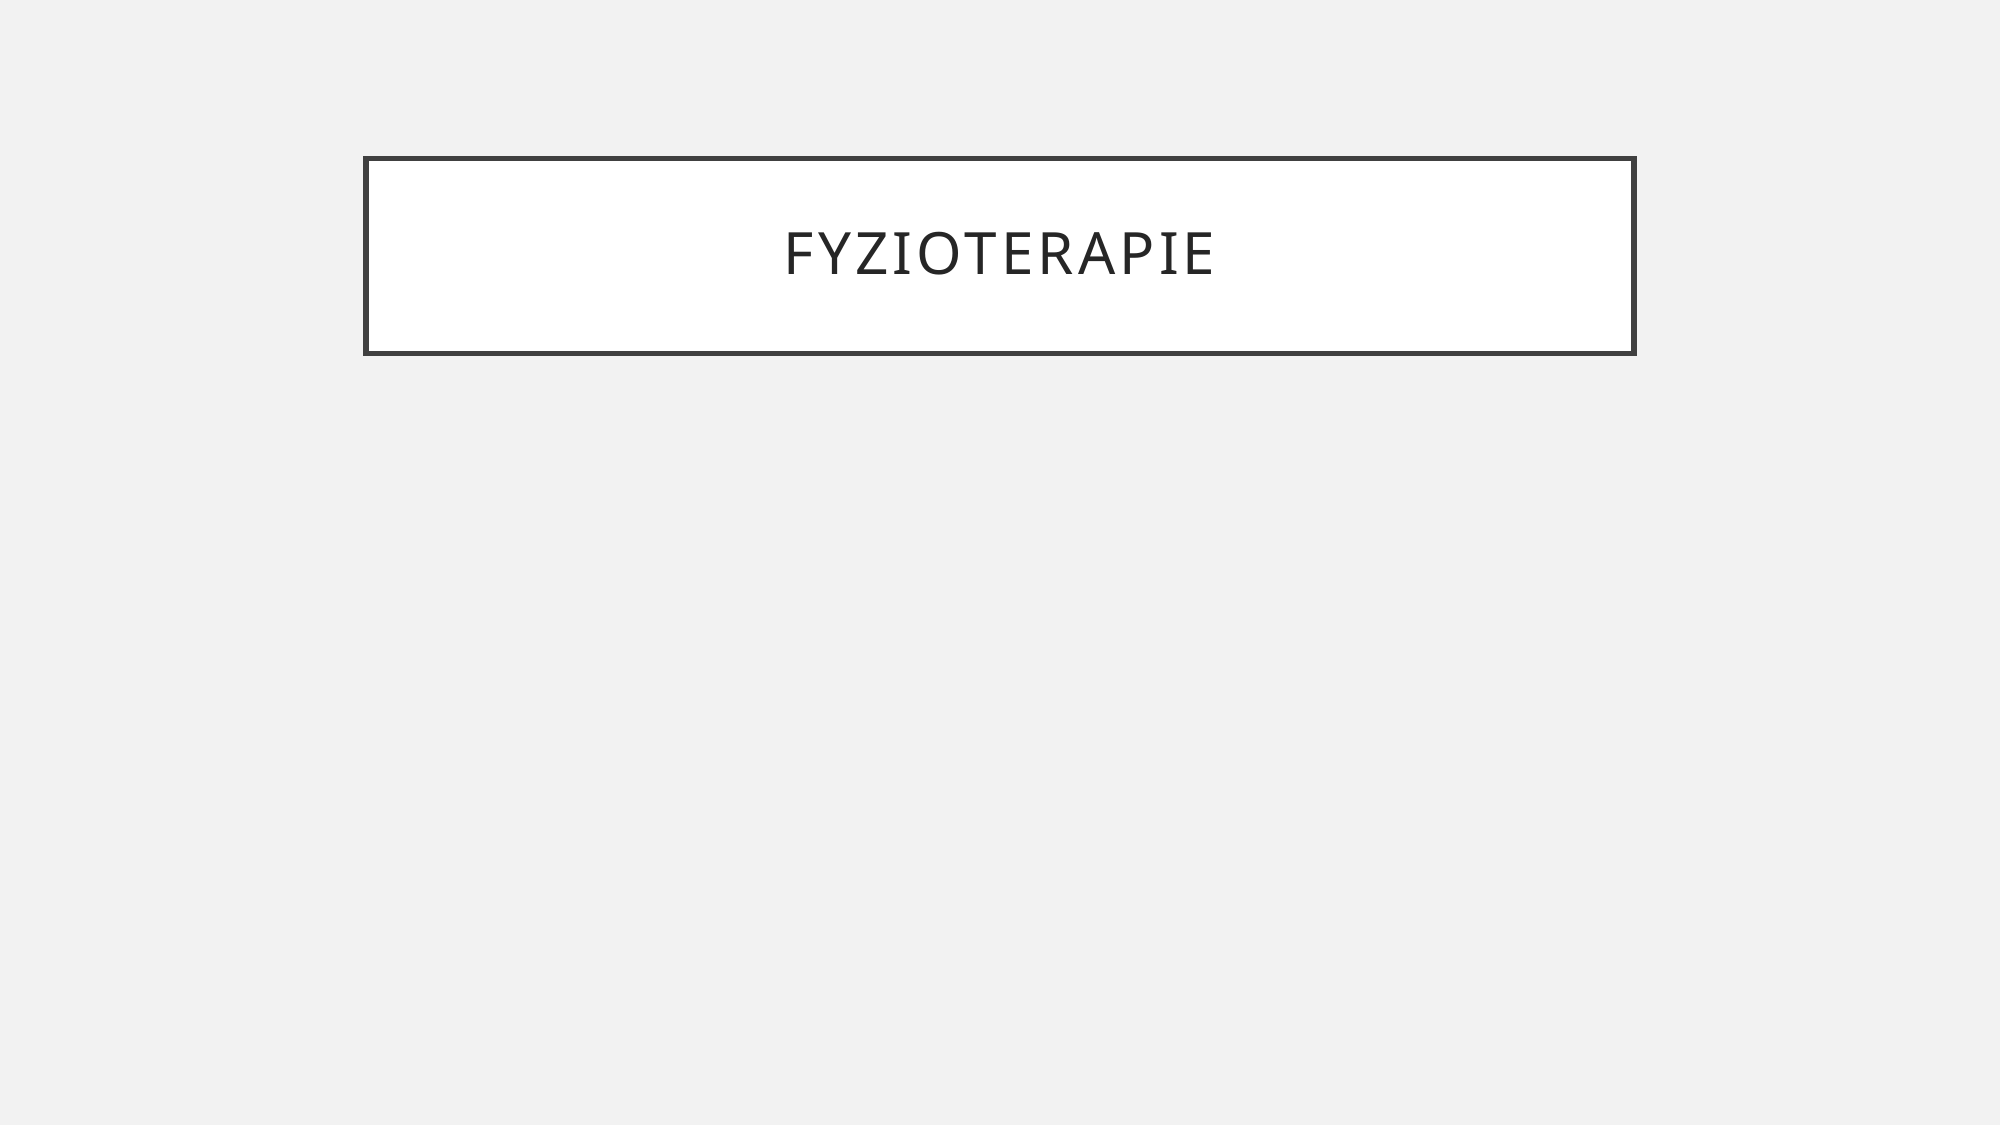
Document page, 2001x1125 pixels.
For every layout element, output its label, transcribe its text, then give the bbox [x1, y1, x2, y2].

title Fyzioterapie [363, 156, 1637, 356]
